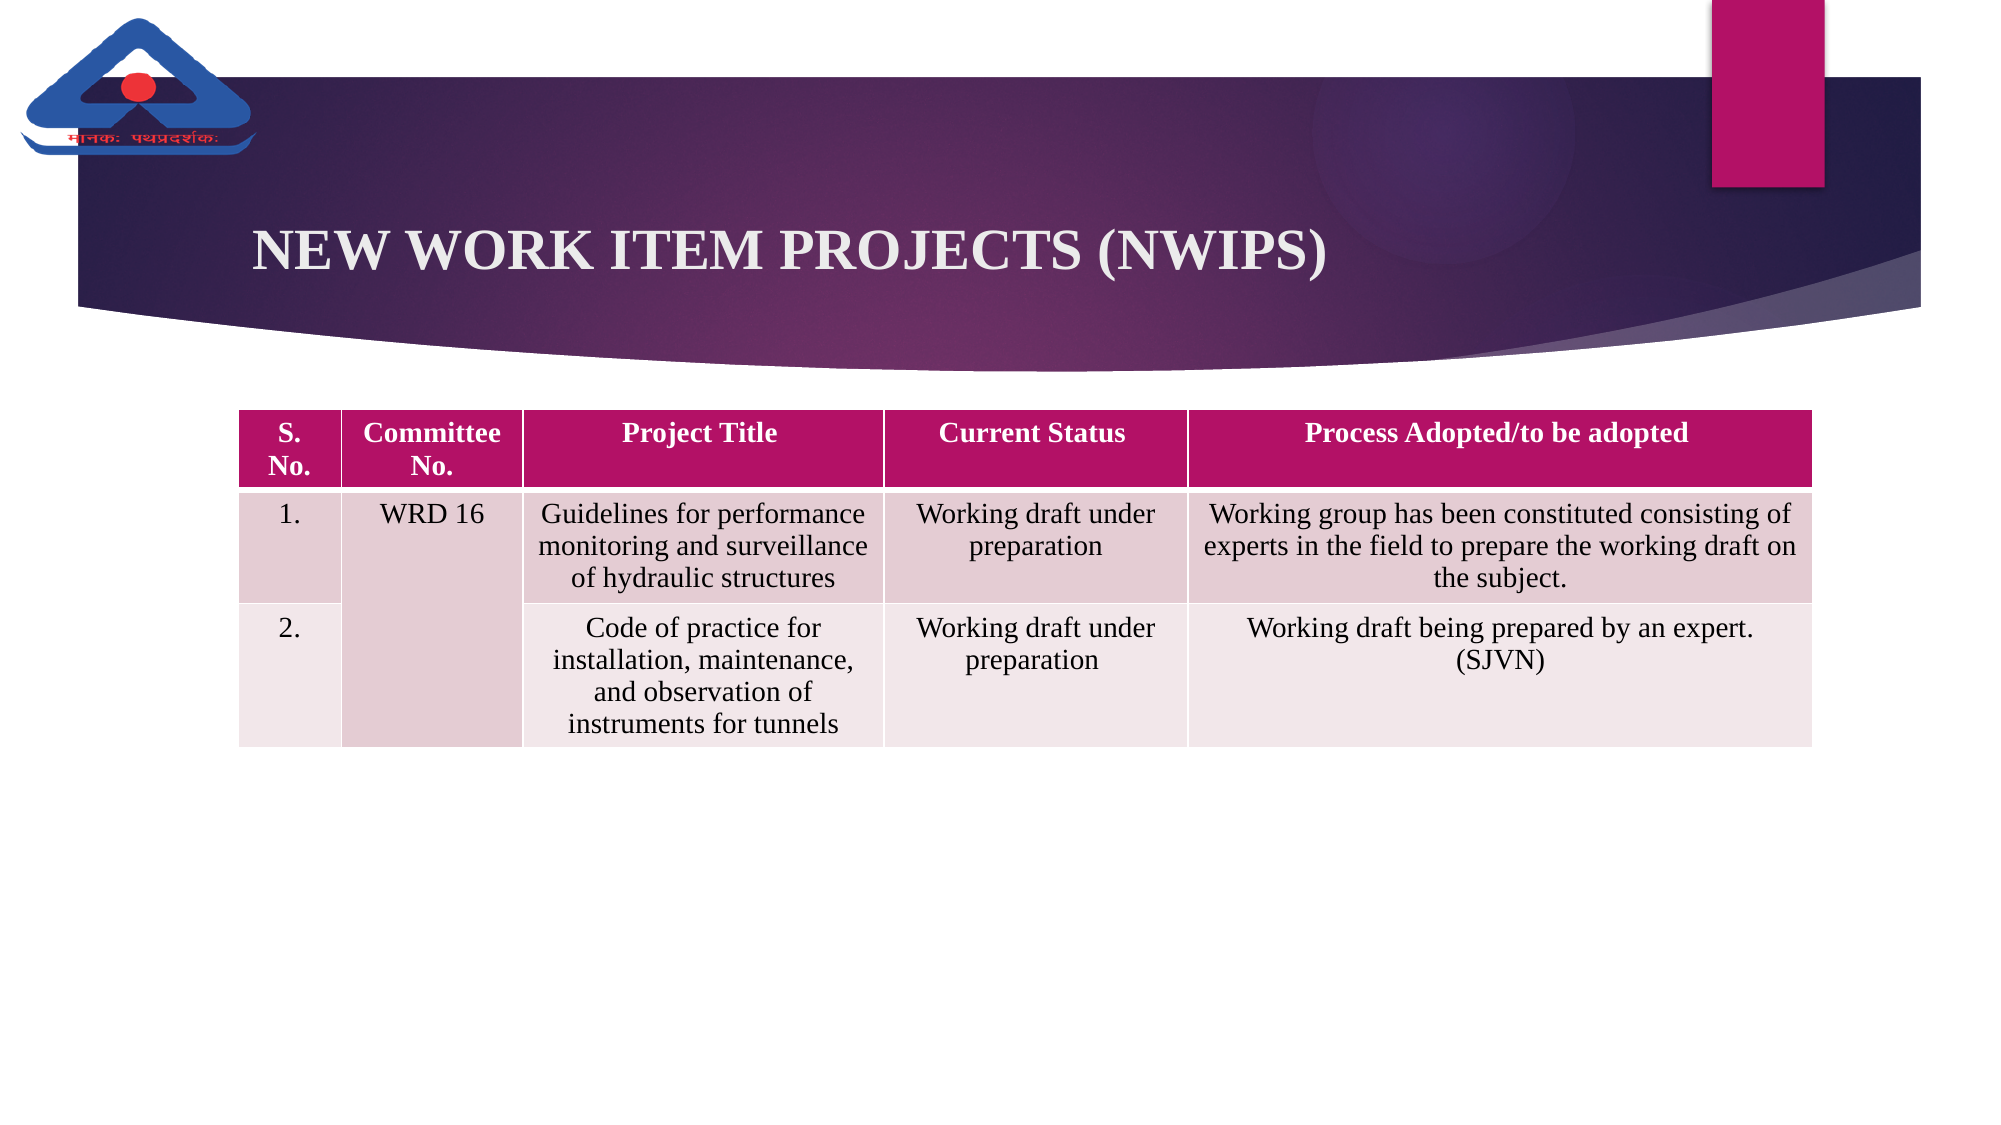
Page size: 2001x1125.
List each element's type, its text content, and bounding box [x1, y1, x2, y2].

table_cell Working draft being prepared by an expert. (SJVN) [1189, 604, 1812, 747]
table_header S. No. [239, 410, 341, 487]
table_cell Working draft under preparation [885, 493, 1187, 603]
table_header Committee No. [342, 410, 522, 487]
table_cell Code of practice for installation, maintenance, and observation of instruments for tunnels [524, 604, 883, 747]
picture [12, 11, 263, 161]
table_cell Working draft under preparation [885, 604, 1187, 747]
table_cell 2. [239, 604, 341, 747]
table_cell WRD 16 [342, 493, 522, 747]
table_cell Guidelines for performance monitoring and surveillance of hydraulic structures [524, 493, 883, 603]
table_header Process Adopted/to be adopted [1189, 410, 1812, 487]
title NEW WORK ITEM PROJECTS (NWIPS) [237, 160, 1814, 333]
table_cell 1. [239, 493, 341, 603]
table_cell Working group has been constituted consisting of experts in the field to prepare the working draft on the subject. [1189, 493, 1812, 603]
table_header Current Status [885, 410, 1187, 487]
table_header Project Title [524, 410, 883, 487]
